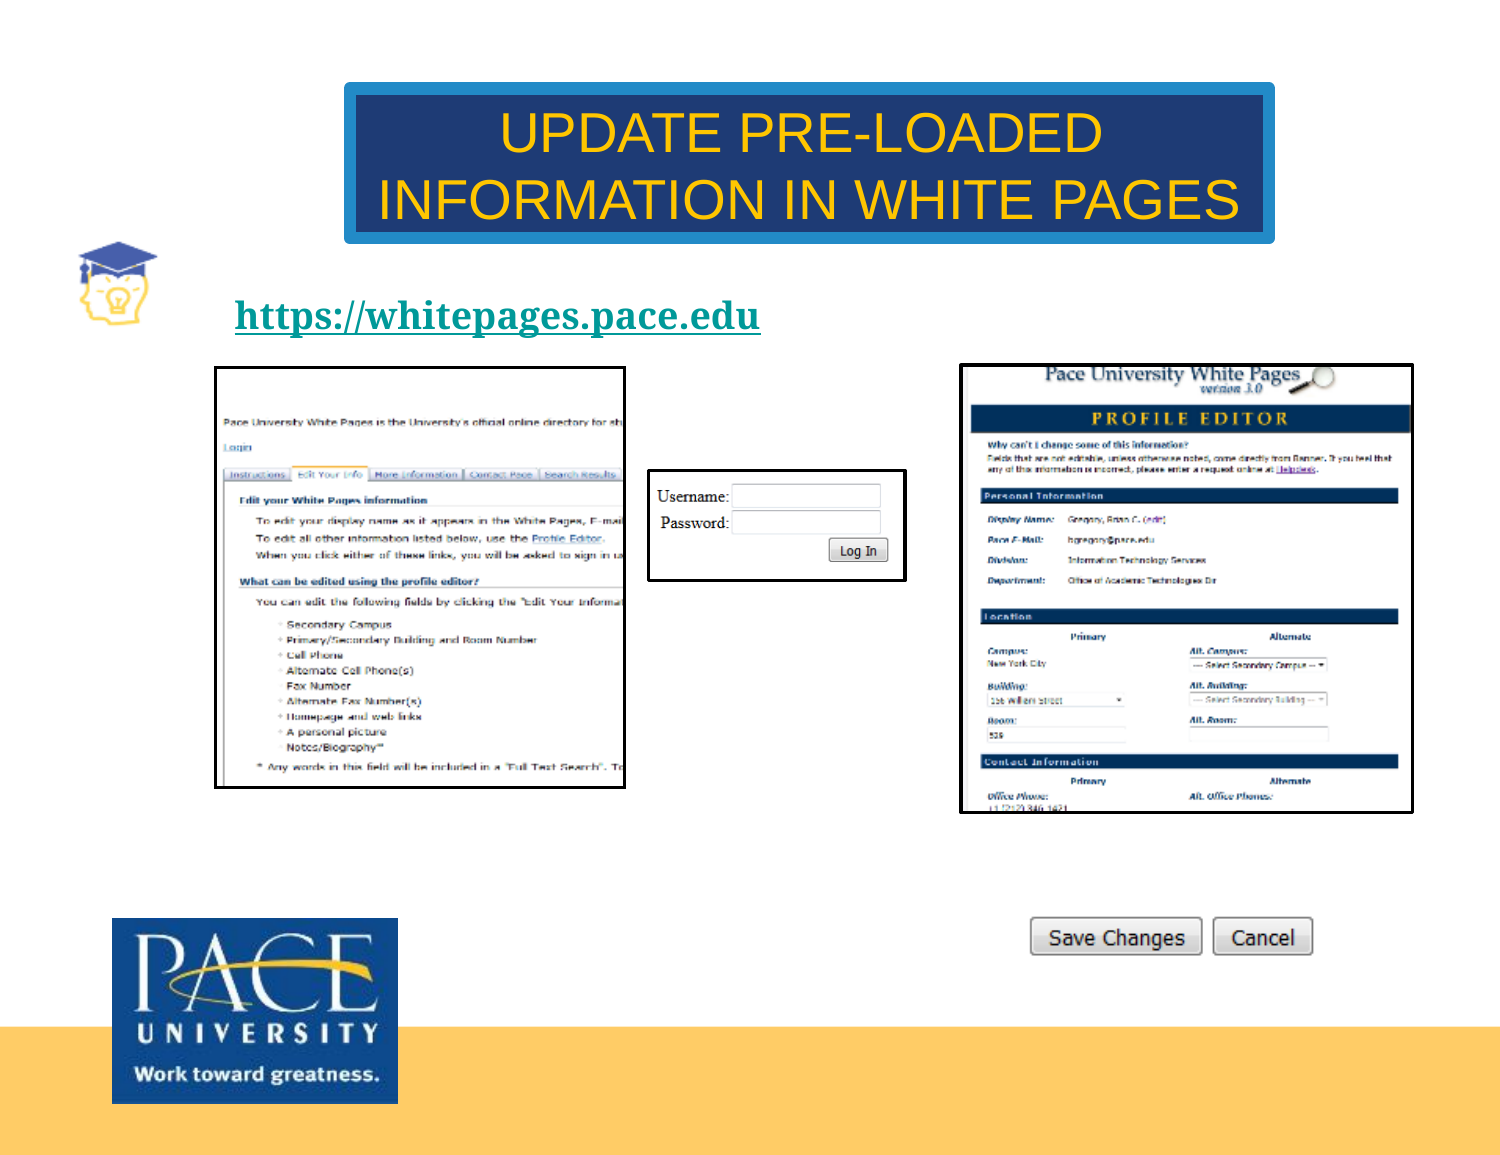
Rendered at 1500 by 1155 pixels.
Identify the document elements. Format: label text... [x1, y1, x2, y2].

text_box https://whitepages.pace.edu [219, 284, 816, 351]
picture [77, 239, 159, 331]
picture [1012, 886, 1332, 981]
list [217, 368, 624, 786]
picture [112, 918, 398, 1104]
picture [649, 471, 904, 580]
text_box UPDATE PRE-LOADED INFORMATION IN WHITE PAGES [349, 88, 1269, 239]
picture [962, 366, 1412, 812]
